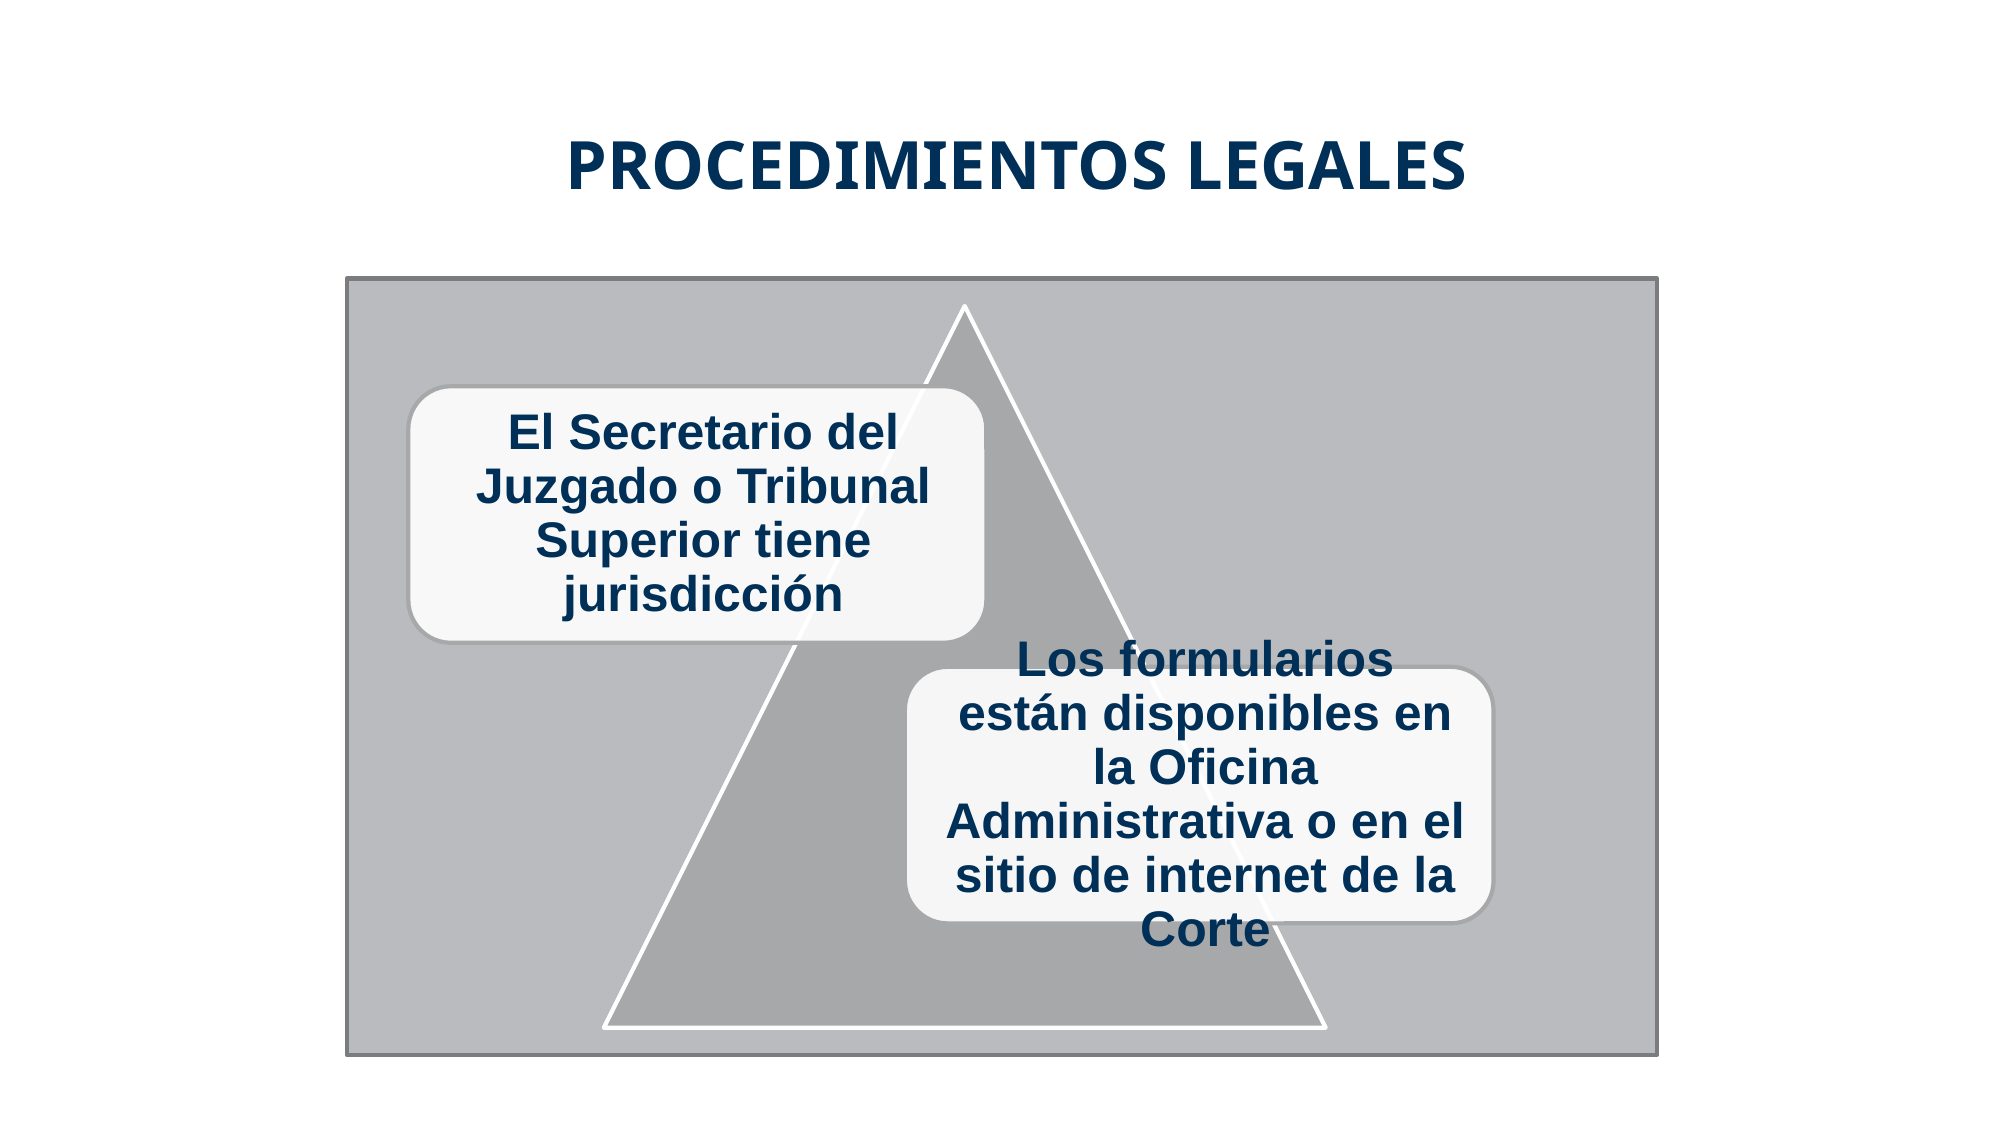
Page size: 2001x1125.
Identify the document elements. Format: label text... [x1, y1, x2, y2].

title PROCEDIMIENTOS LegalES [191, 82, 1842, 245]
text_box [345, 276, 1659, 304]
text_box [345, 1036, 1659, 1057]
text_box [324, 305, 1773, 1028]
